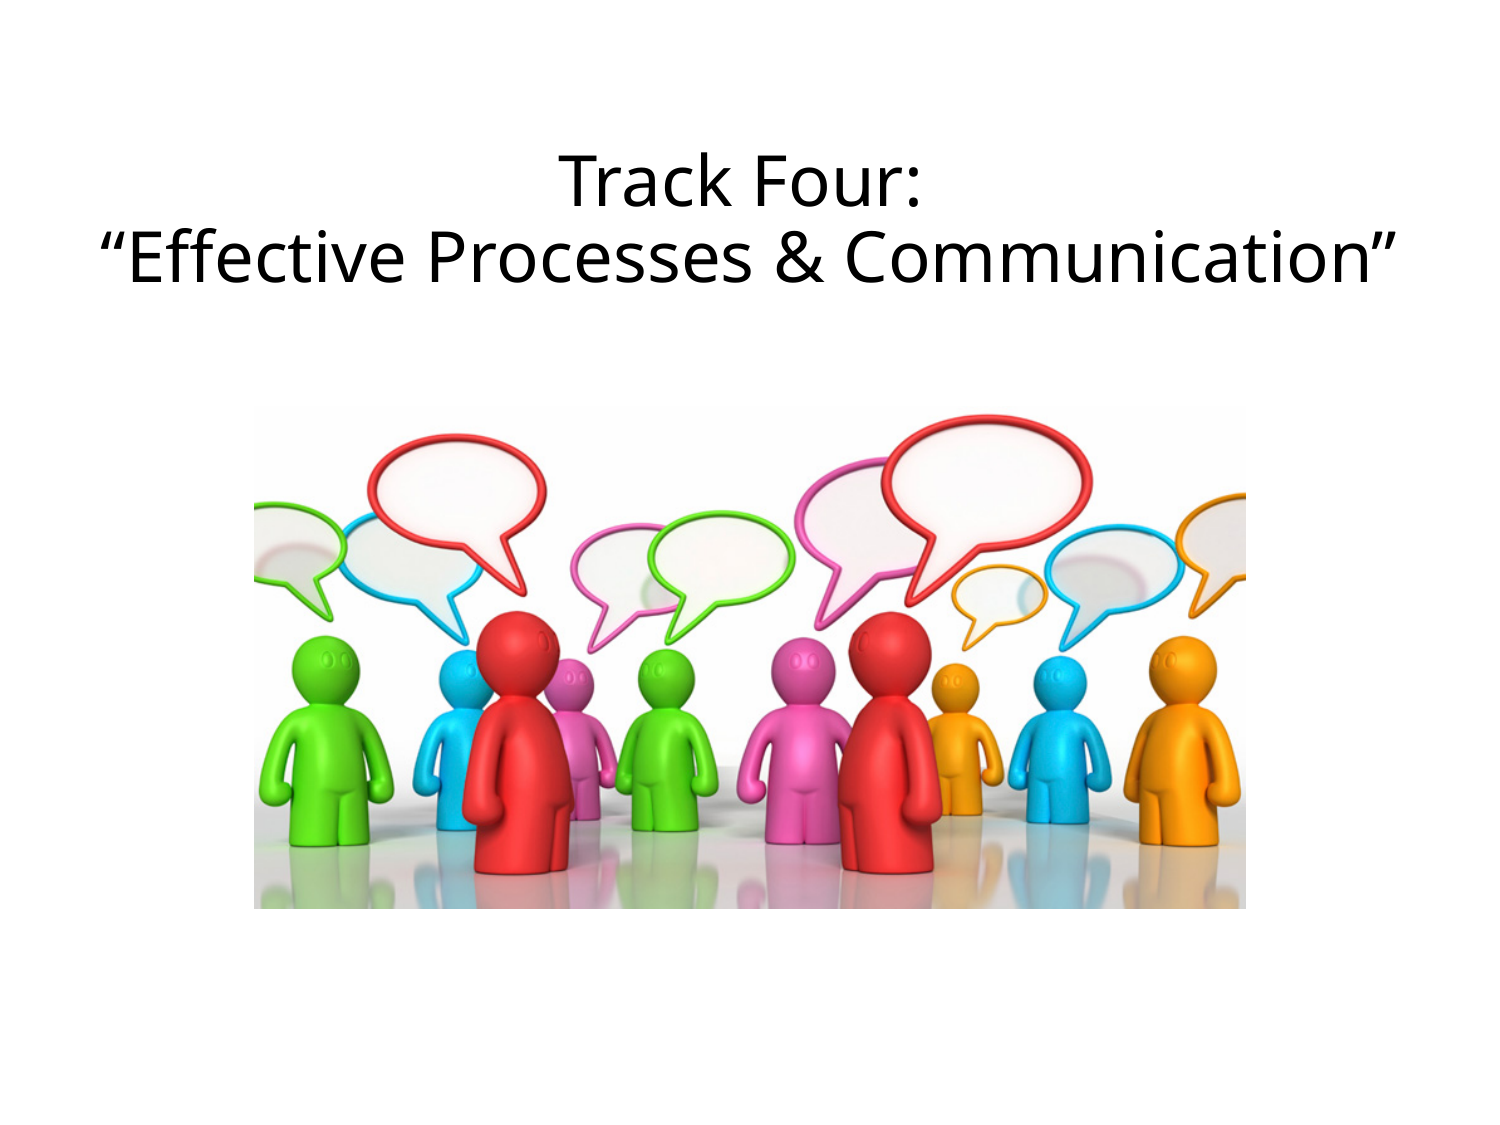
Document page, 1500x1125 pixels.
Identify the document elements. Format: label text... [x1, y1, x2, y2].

title Track Four: “Effective Processes & Communication” [72, 112, 1428, 331]
picture [254, 406, 1246, 909]
